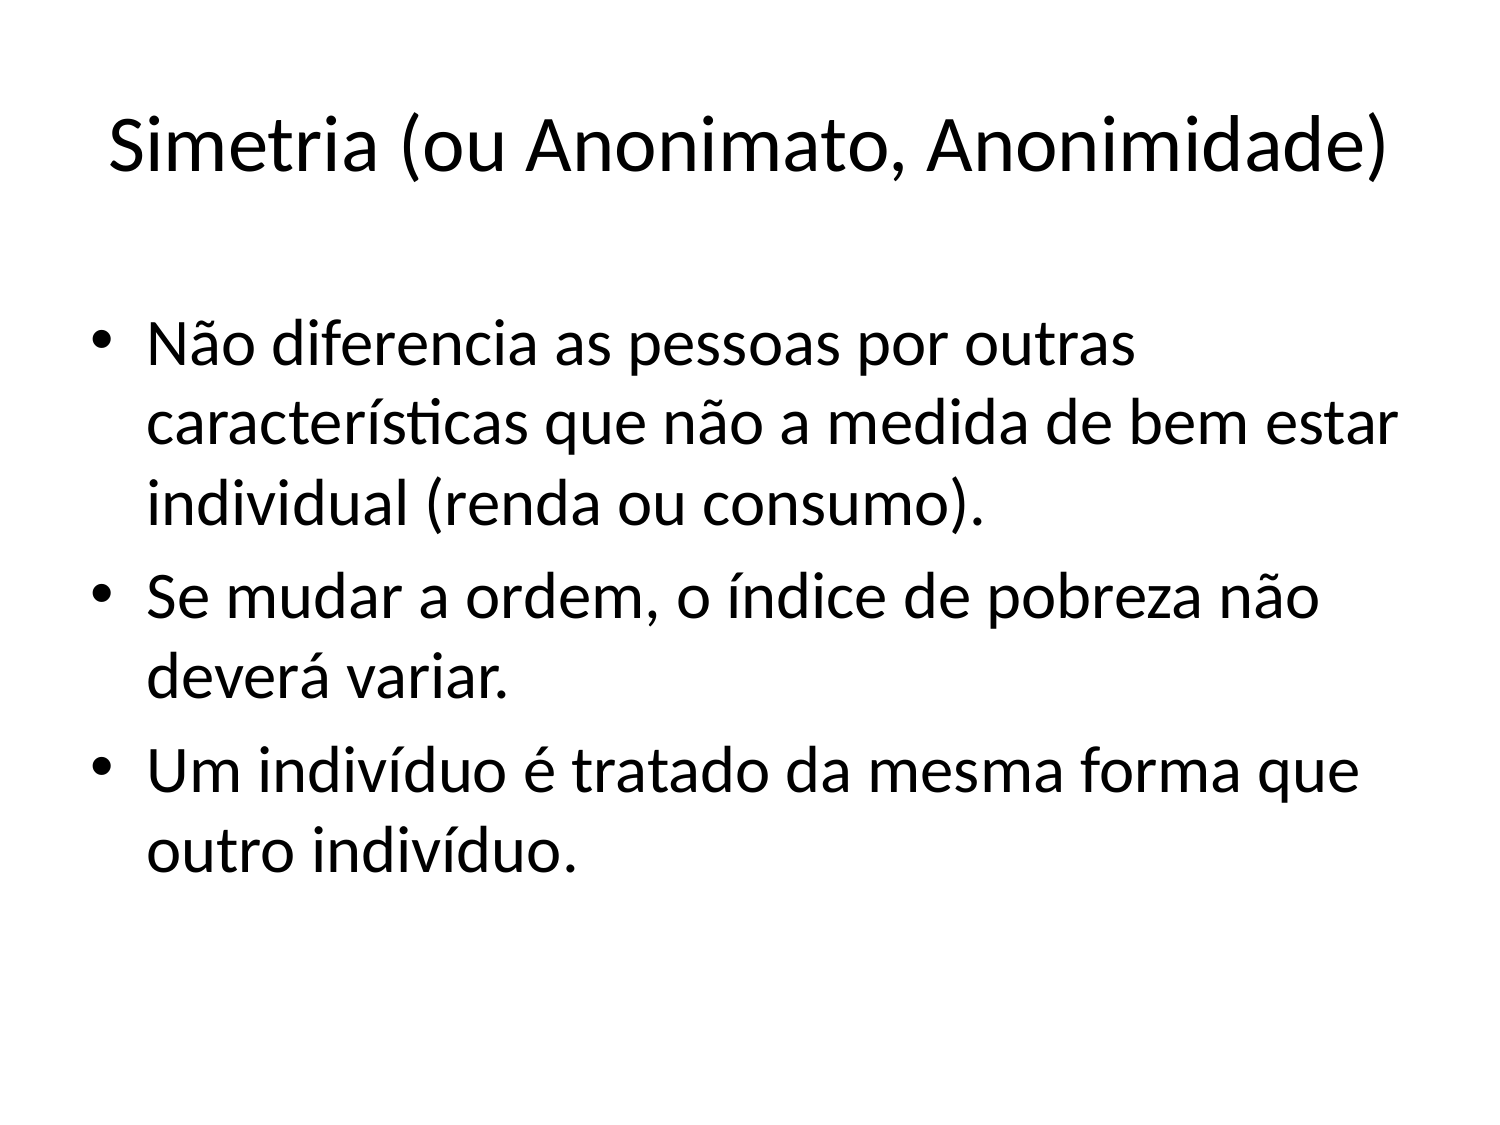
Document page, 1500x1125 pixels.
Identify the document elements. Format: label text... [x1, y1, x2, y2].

title Simetria (ou Anonimato, Anonimidade) [75, 45, 1425, 233]
list Não diferencia as pessoas por outras características que não a medida de bem estar individual (renda ou consumo). Se mudar a ordem, o índice de pobreza não deverá variar. Um indivíduo é tratado da mesma forma que outro indivíduo. [75, 290, 1425, 1005]
